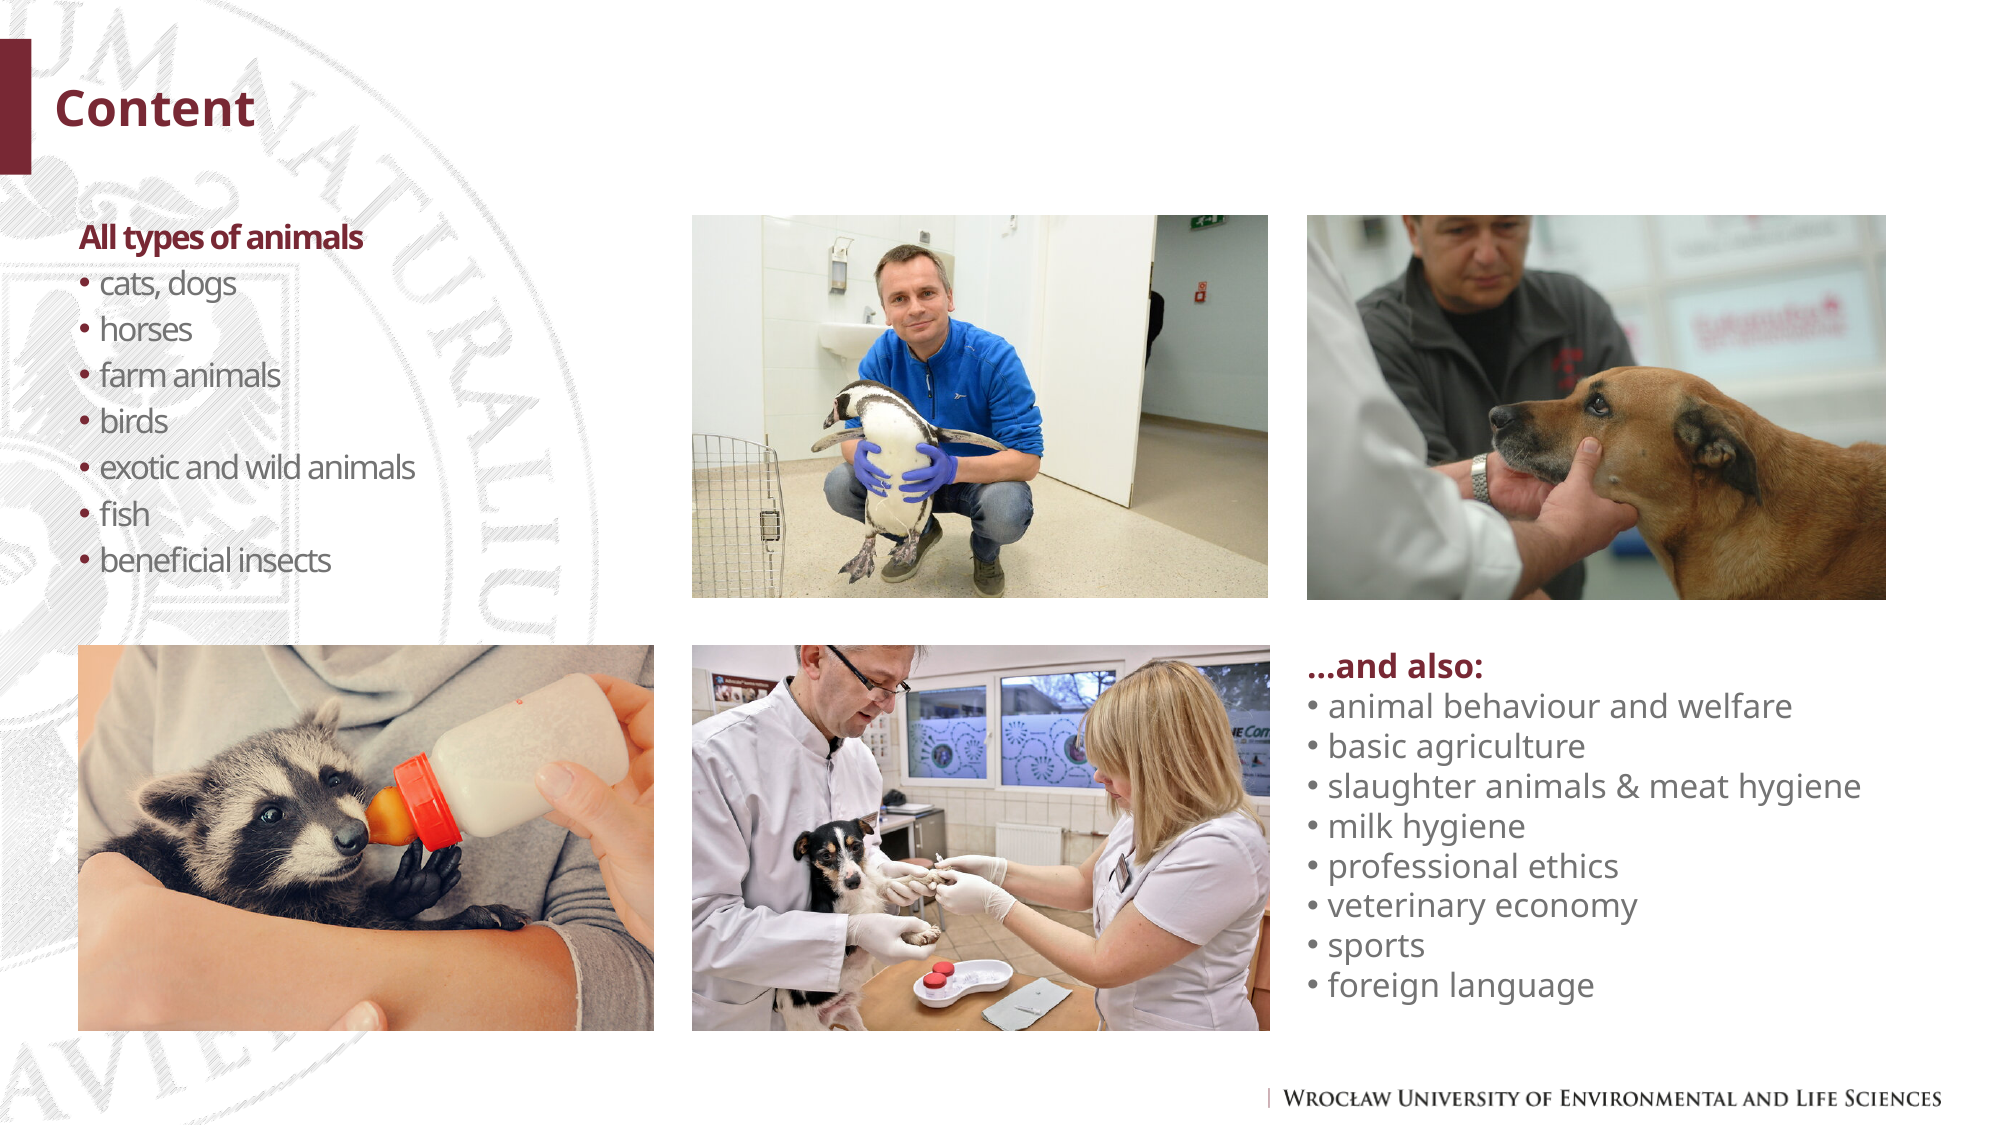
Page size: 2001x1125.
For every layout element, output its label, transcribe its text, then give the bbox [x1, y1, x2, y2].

list All types of animals cats, dogs horses farm animals birds exotic and wild animals fish beneficial insects [78, 215, 576, 601]
title Content [54, 38, 1450, 176]
picture [0, 0, 654, 1125]
picture [1268, 1085, 1946, 1112]
picture [692, 644, 1270, 1031]
picture [1306, 215, 1887, 601]
picture [692, 215, 1268, 598]
text_box …and also: animal behaviour and welfare basic agriculture slaughter animals & meat hygiene milk hygiene professional ethics veterinary economy sports foreign language [1307, 645, 1950, 1005]
